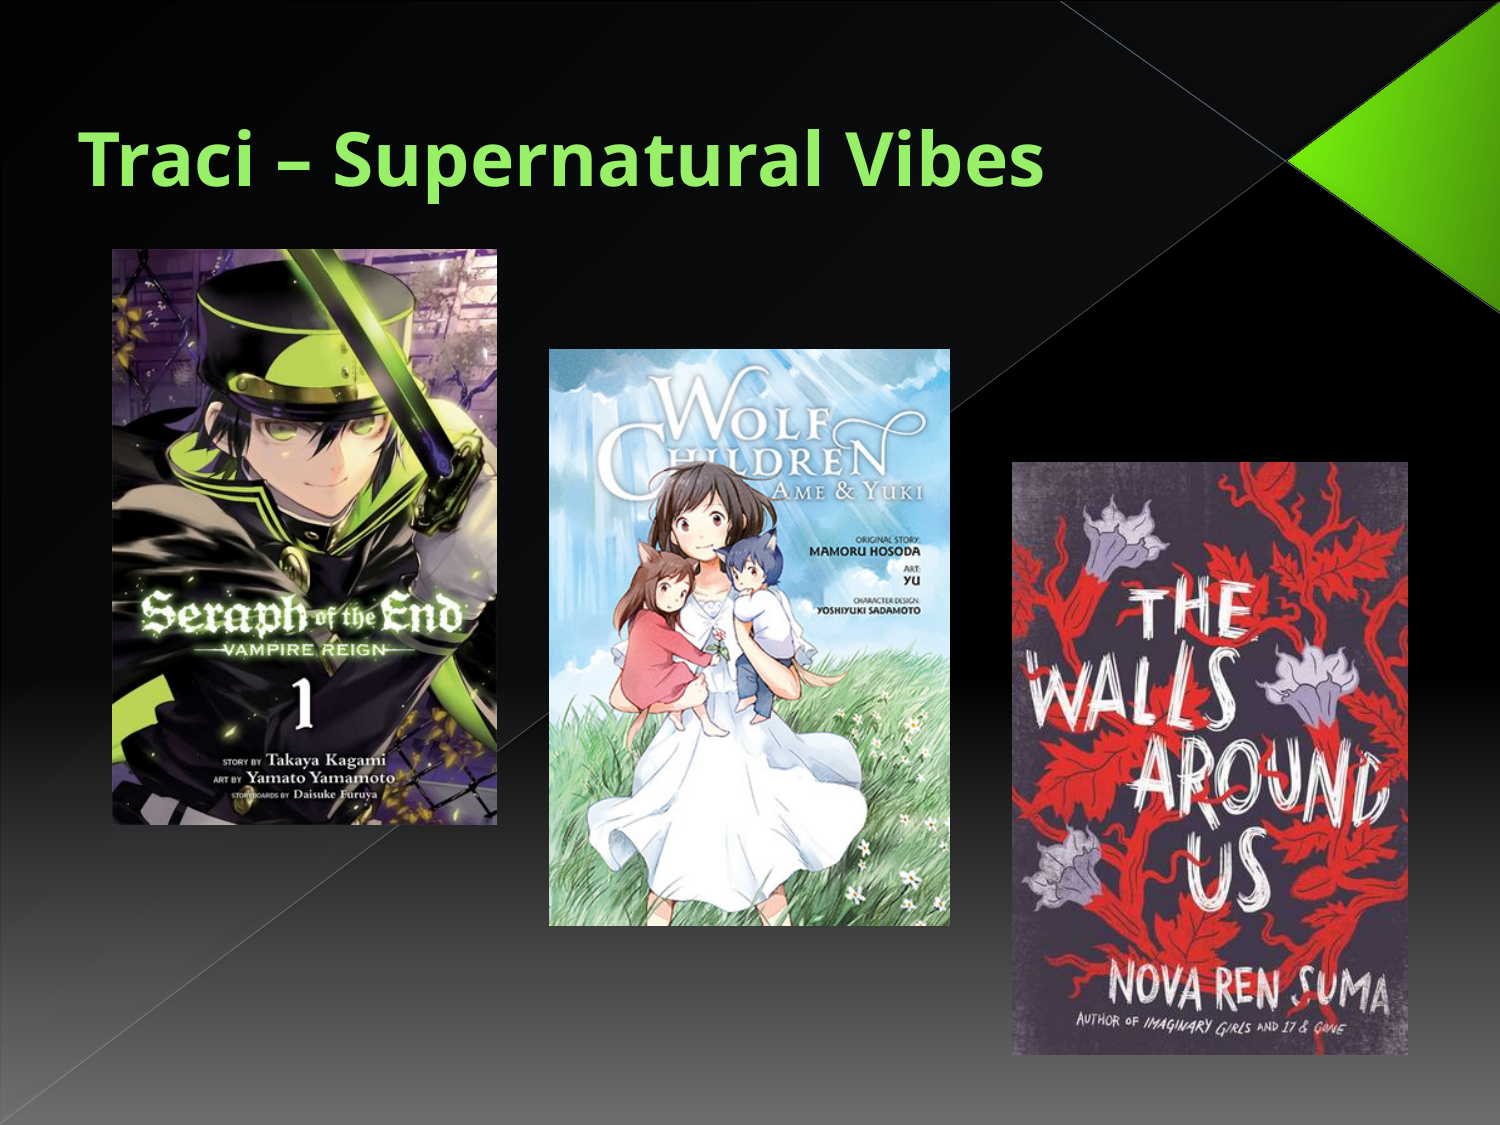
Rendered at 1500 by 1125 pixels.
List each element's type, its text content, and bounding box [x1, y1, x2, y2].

picture [1012, 462, 1408, 1055]
picture [549, 349, 951, 927]
picture [112, 249, 497, 826]
title Traci – Supernatural Vibes [62, 44, 1250, 268]
